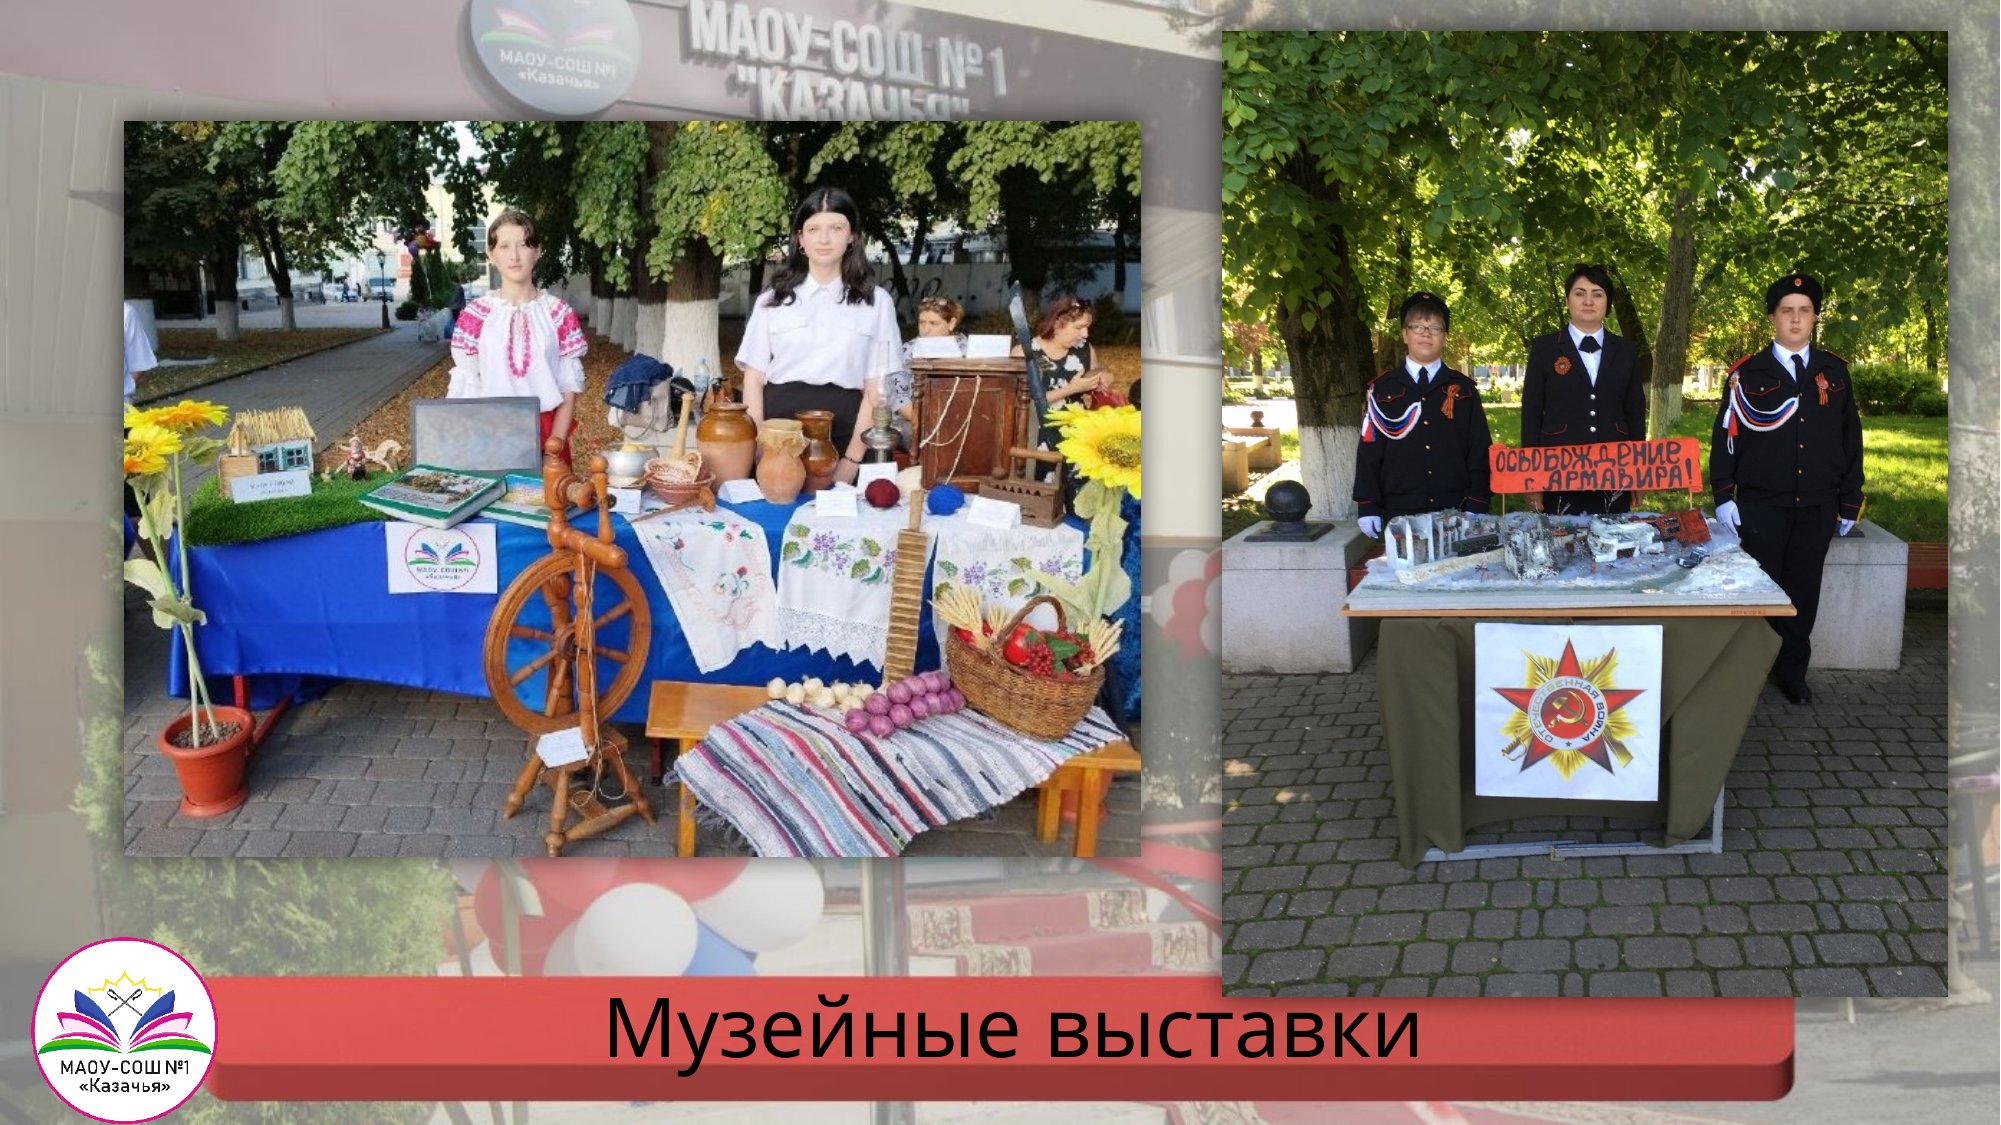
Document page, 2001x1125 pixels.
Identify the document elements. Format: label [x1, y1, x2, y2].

picture [31, 937, 218, 1124]
list [0, 0, 2000, 1125]
picture [124, 121, 1141, 857]
picture [1222, 31, 1948, 998]
